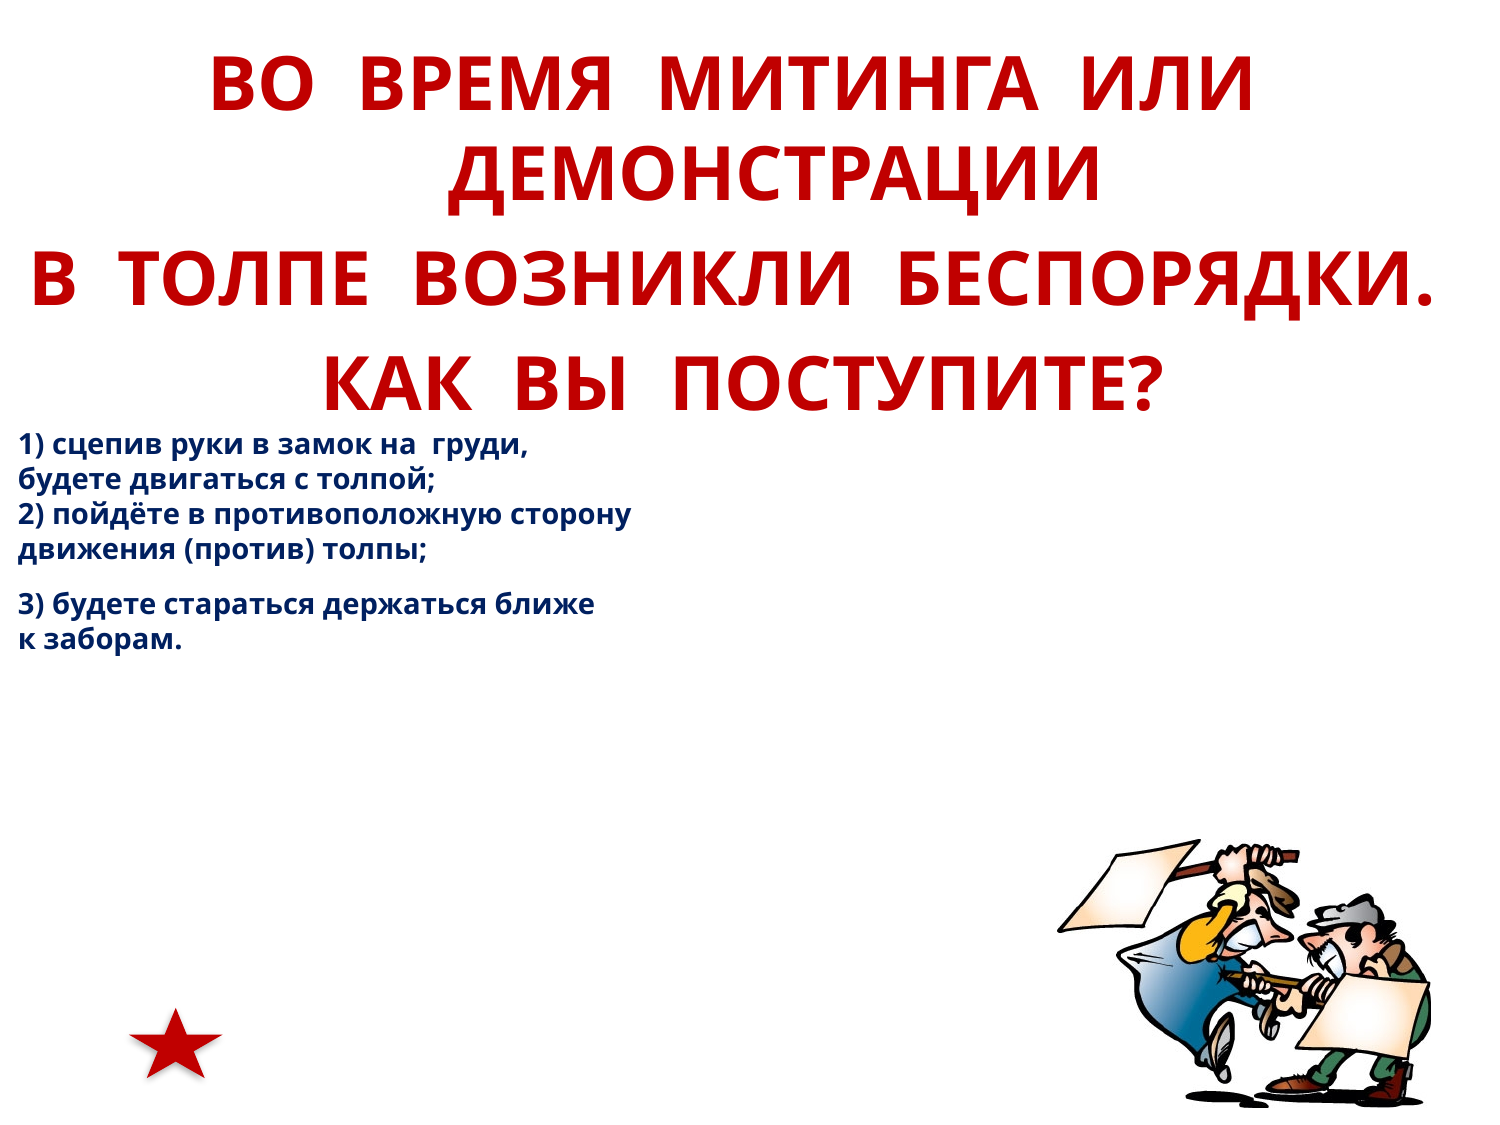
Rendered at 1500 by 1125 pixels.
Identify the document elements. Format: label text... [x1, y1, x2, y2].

text_box [128, 1007, 223, 1079]
picture [1056, 839, 1432, 1108]
list ВО ВРЕМЯ МИТИНГА ИЛИ ДЕМОНСТРАЦИИ В ТОЛПЕ ВОЗНИКЛИ БЕСПОРЯДКИ. КАК ВЫ ПОСТУПИТЕ? 1) сцепив руки в замок на груди, будете двигаться с толпой; 2) пойдёте в противоположную сторону движения (против) толпы; 3) будете стараться держаться ближе к заборам. [0, 34, 1483, 1079]
